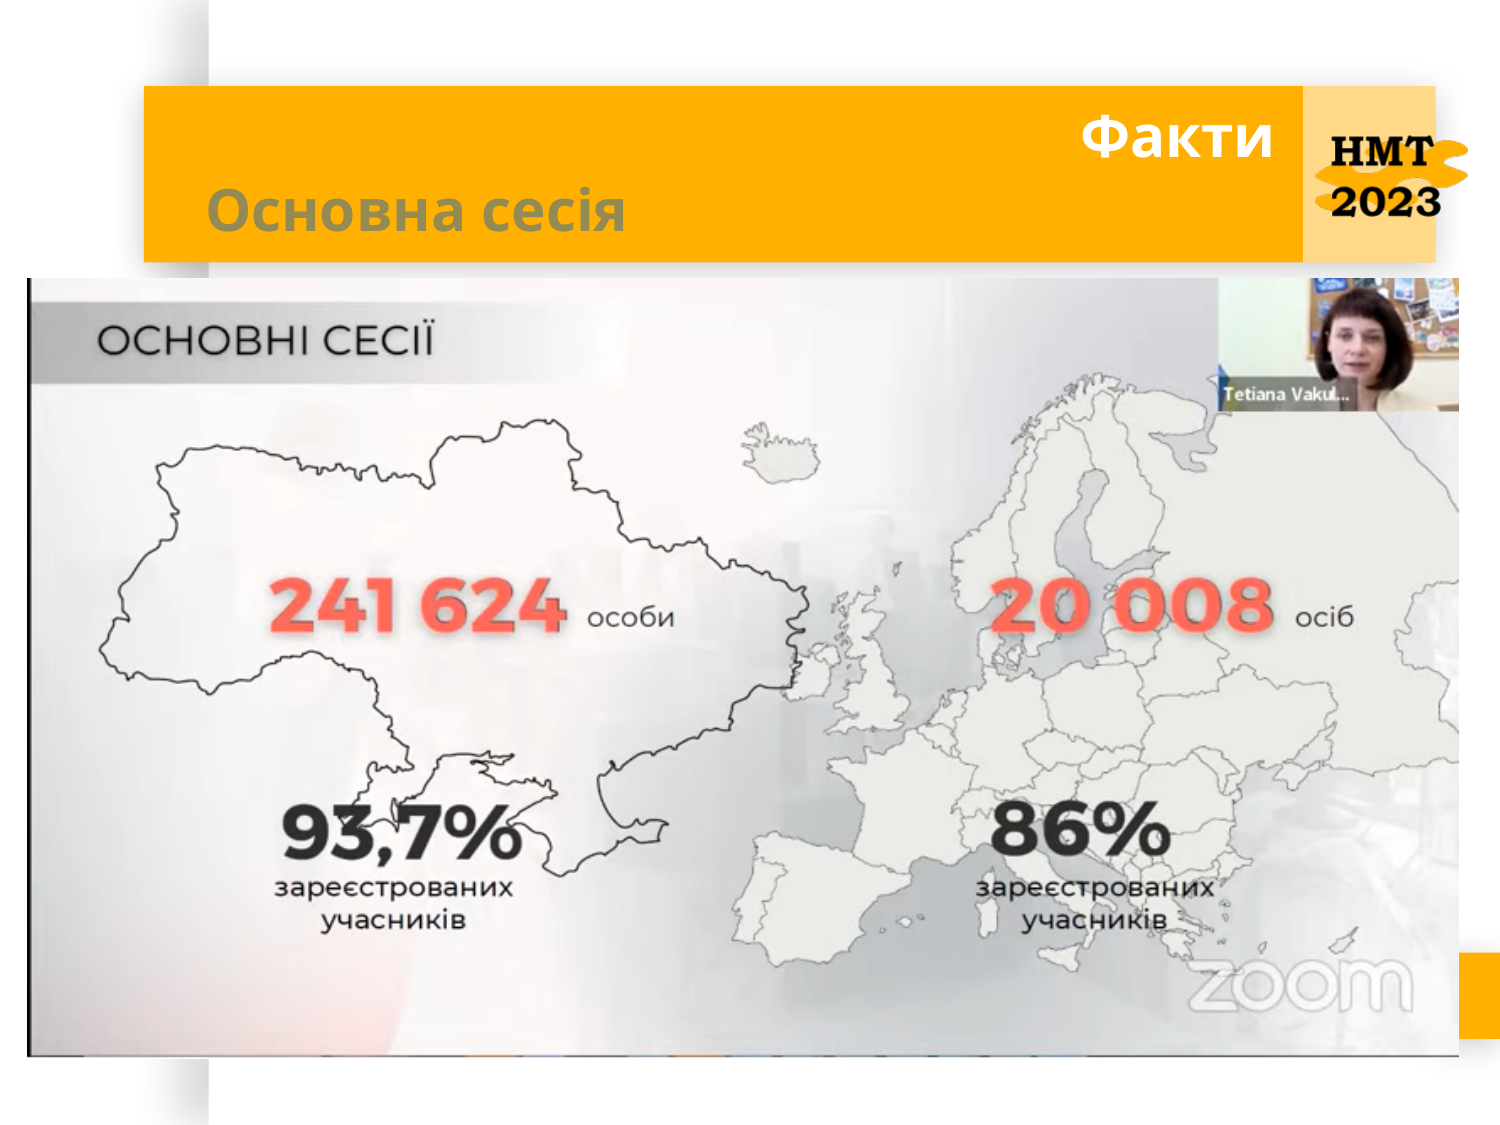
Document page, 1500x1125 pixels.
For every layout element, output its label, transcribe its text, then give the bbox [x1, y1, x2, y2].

text_box Факти [485, 91, 1306, 177]
picture [1305, 113, 1473, 252]
title Основна сесія [190, 107, 1296, 277]
picture [27, 278, 1459, 1059]
